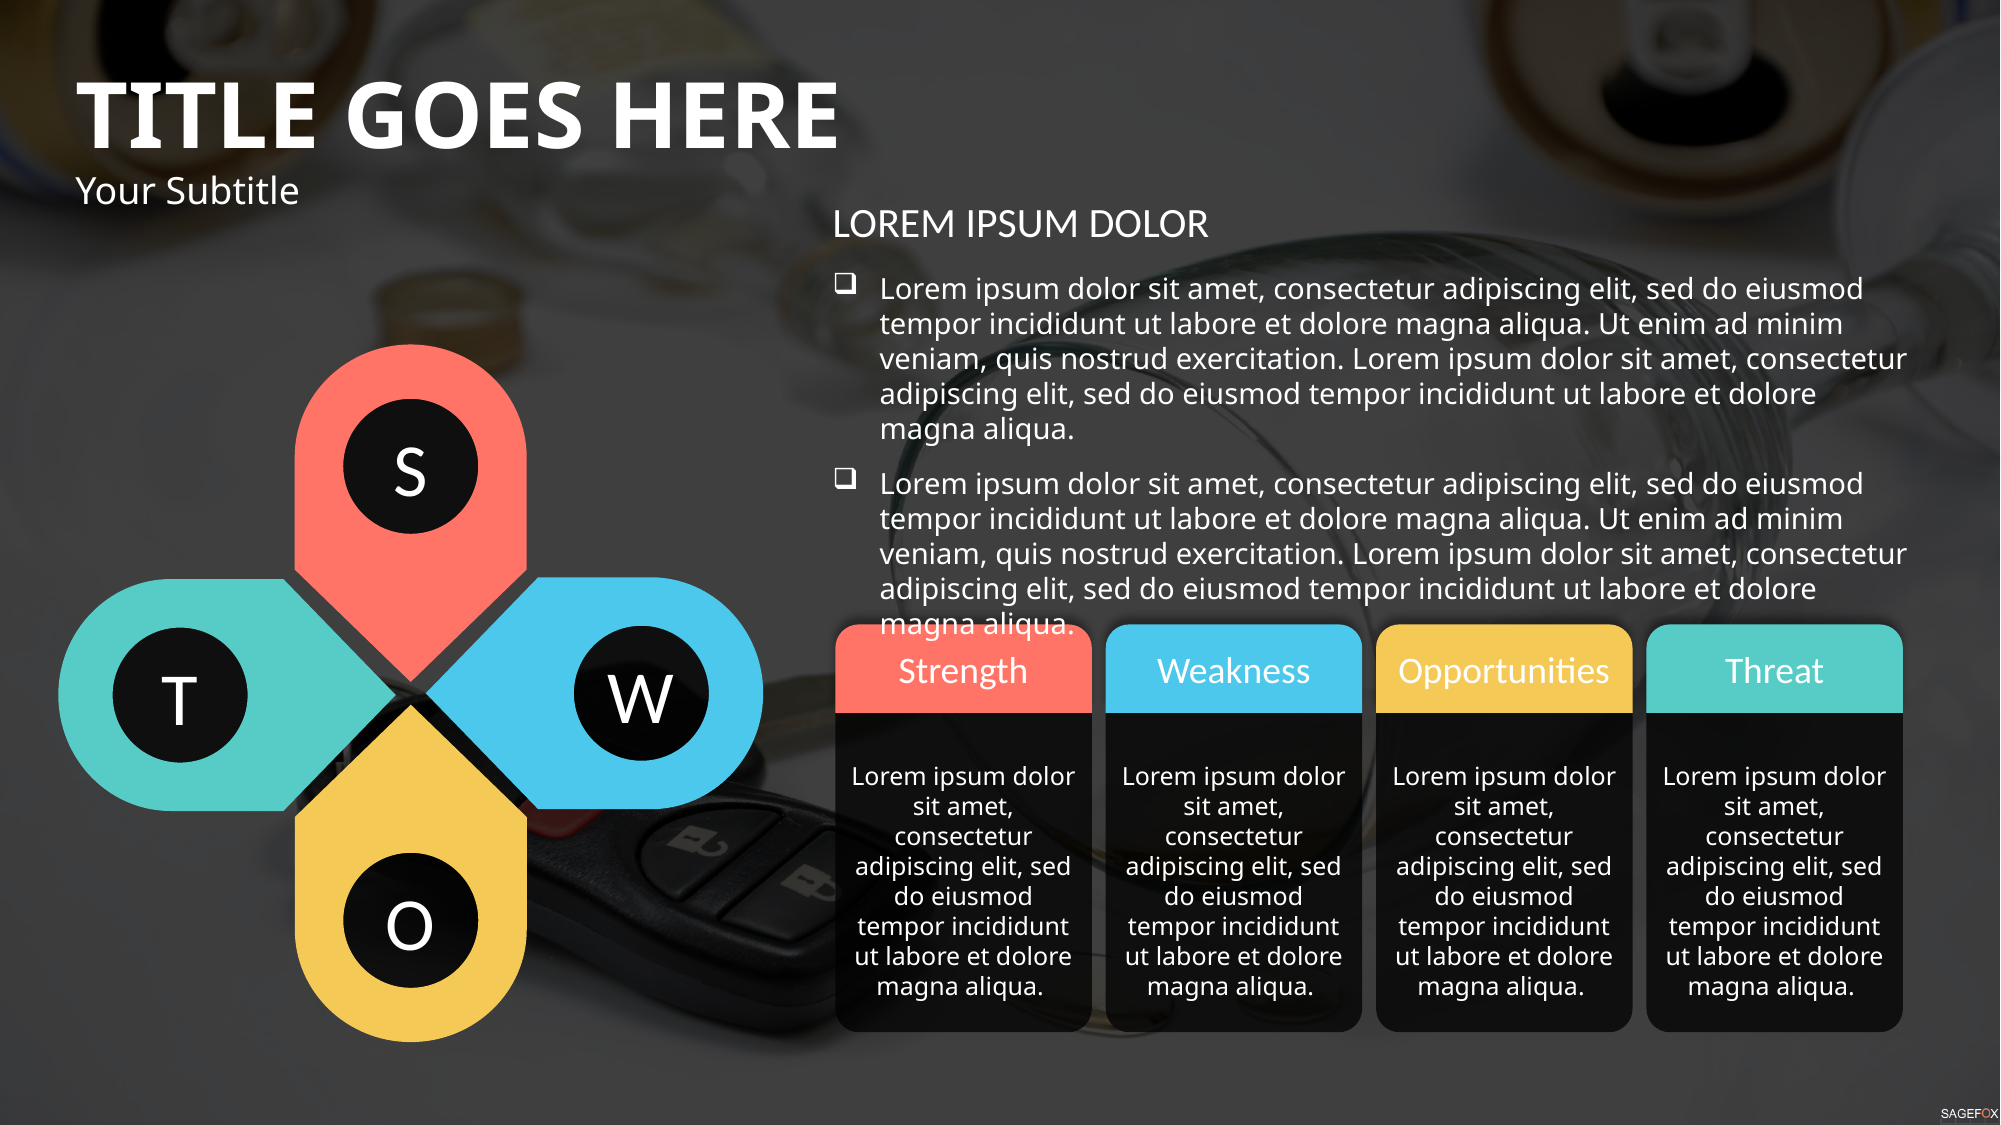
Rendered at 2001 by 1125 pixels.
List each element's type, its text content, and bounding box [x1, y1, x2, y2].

text_box TITLE GOES HERE Your Subtitle [60, 49, 1036, 220]
text_box Weakness [1104, 683, 1364, 715]
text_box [110, 526, 343, 864]
text_box LOREM IPSUM DOLOR Lorem ipsum dolor sit amet, consectetur adipiscing elit, sed do eiusmod tempor incididunt ut labore et dolore magna aliqua. Ut enim ad minim veniam, quis nostrud exercitation. Lorem ipsum dolor sit amet, consectetur adipiscing elit, sed do eiusmod tempor incididunt ut labore et dolore magna aliqua. Lorem ipsum dolor sit amet, consectetur adipiscing elit, sed do eiusmod tempor incididunt ut labore et dolore magna aliqua. Ut enim ad minim veniam, quis nostrud exercitation. Lorem ipsum dolor sit amet, consectetur adipiscing elit, sed do eiusmod tempor incididunt ut labore et dolore magna aliqua. [817, 188, 1935, 683]
text_box Strength [834, 683, 1093, 715]
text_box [835, 712, 1092, 1033]
picture [0, 0, 2001, 1125]
text_box Threat [1645, 683, 1904, 715]
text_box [478, 524, 711, 863]
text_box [294, 344, 527, 682]
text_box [294, 704, 527, 1043]
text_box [1105, 712, 1363, 1033]
text_box Opportunities [1375, 683, 1634, 715]
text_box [1376, 712, 1633, 1033]
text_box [1646, 712, 1903, 1033]
